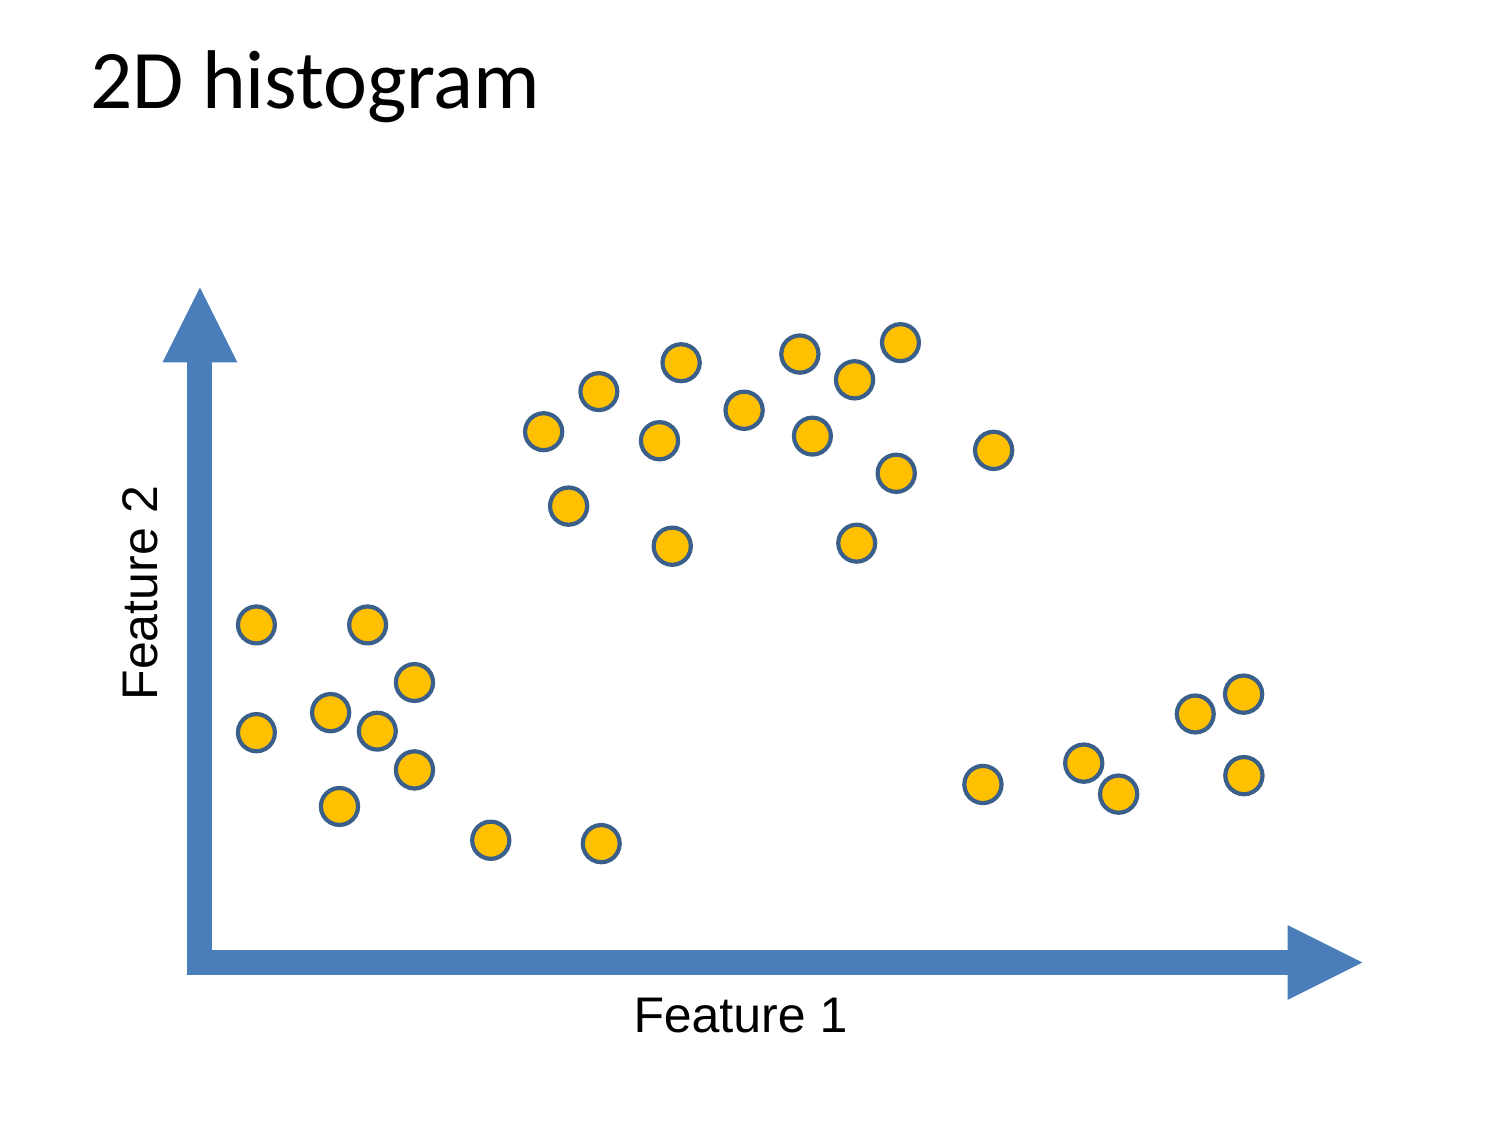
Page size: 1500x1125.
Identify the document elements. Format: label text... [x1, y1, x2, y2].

title 2D histogram [75, 0, 1425, 150]
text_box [99, 287, 1363, 1051]
